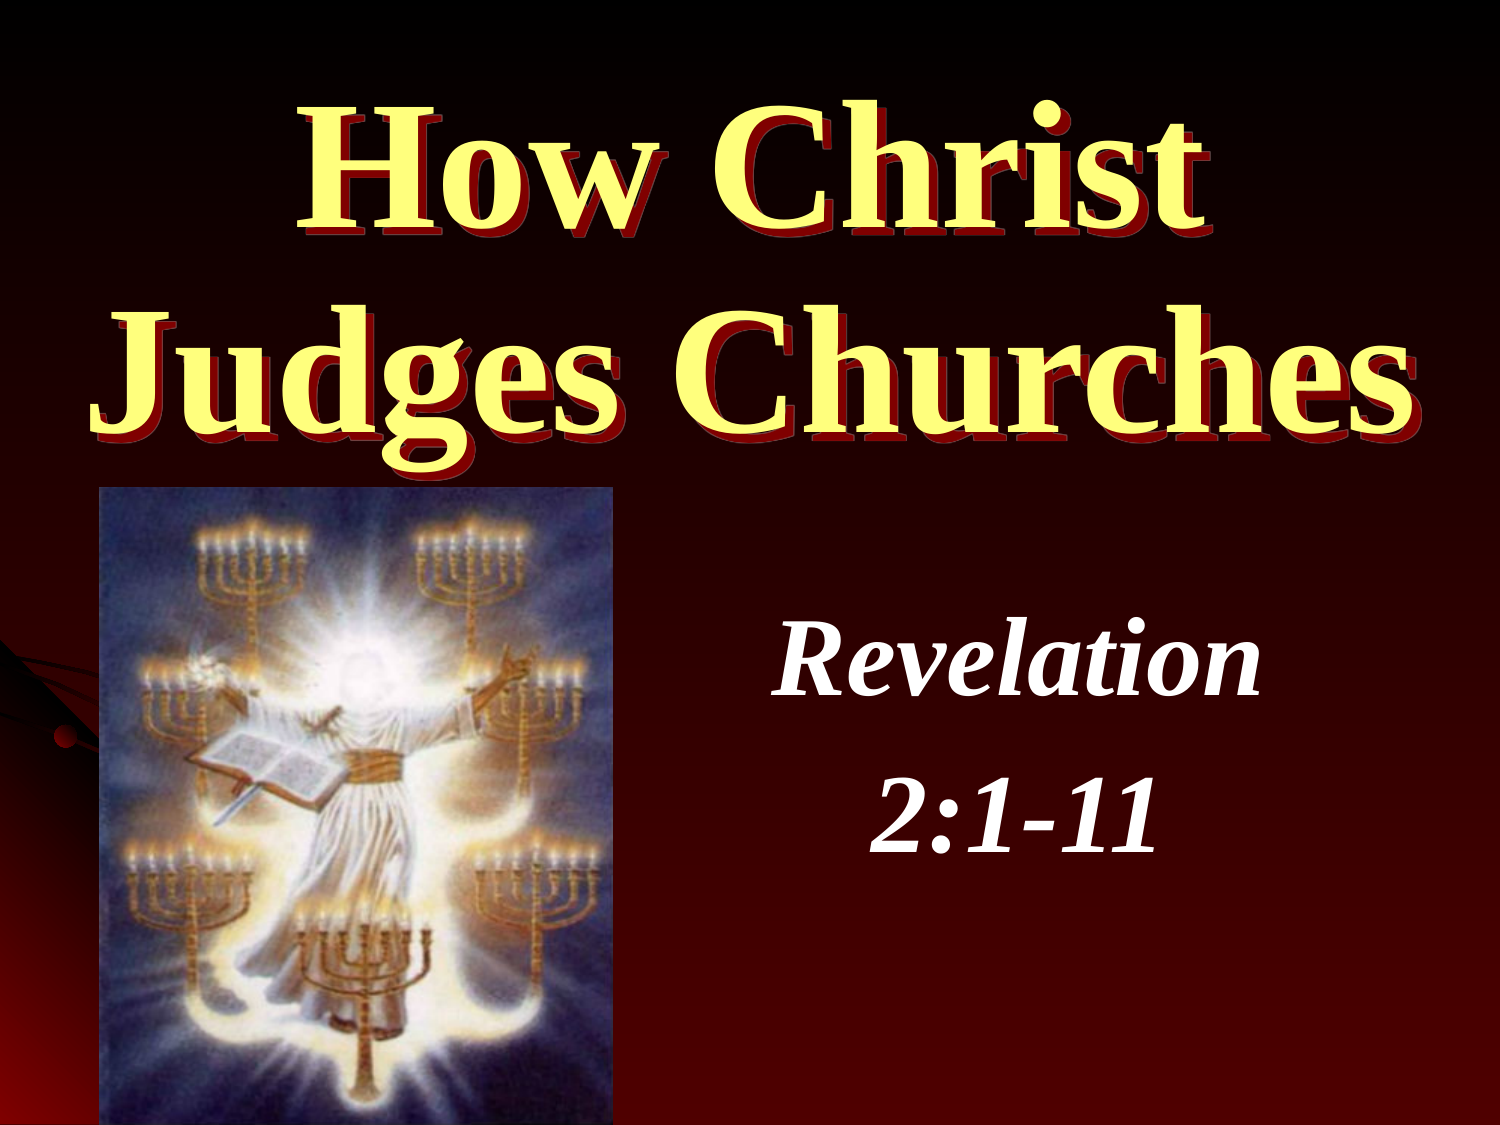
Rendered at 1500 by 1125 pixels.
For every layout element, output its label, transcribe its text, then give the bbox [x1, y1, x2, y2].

picture [99, 487, 613, 1125]
title How Christ Judges Churches [0, 87, 1500, 450]
subtitle Revelation 2:1-11 [616, 575, 1475, 863]
